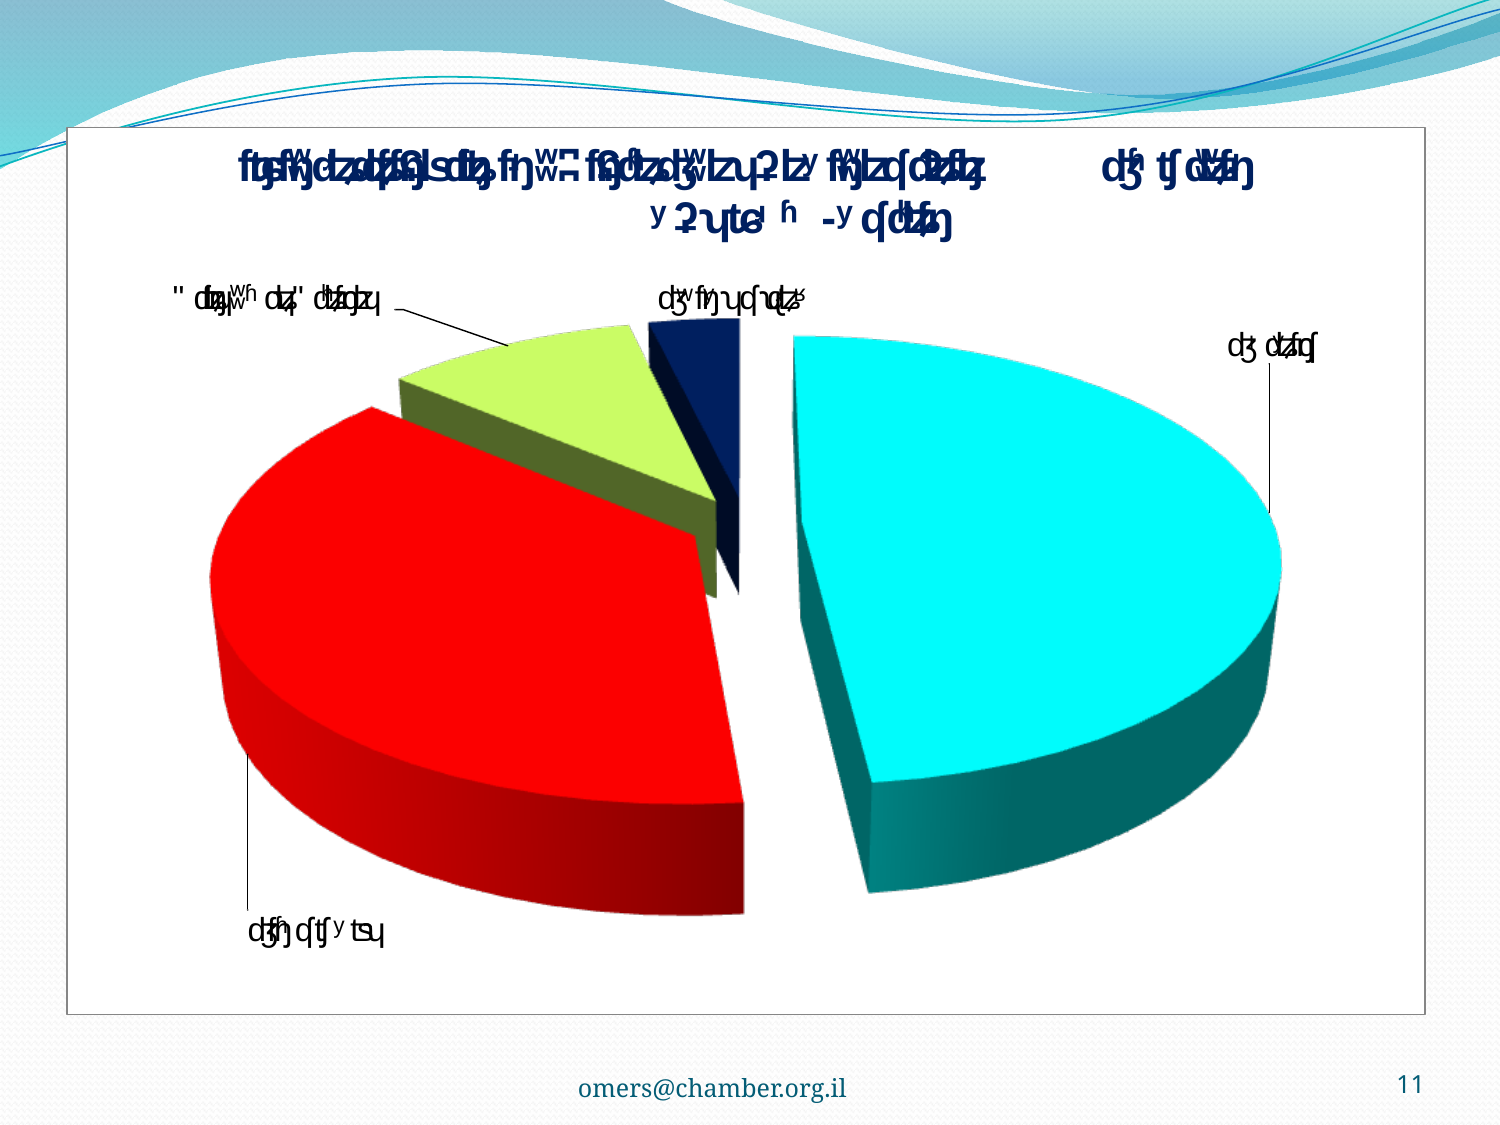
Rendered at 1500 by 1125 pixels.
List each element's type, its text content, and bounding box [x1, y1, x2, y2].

picture [64, 125, 1426, 1016]
footer omers@chamber.org.il [437, 1042, 988, 1103]
slide_number 11 [1299, 1042, 1425, 1103]
